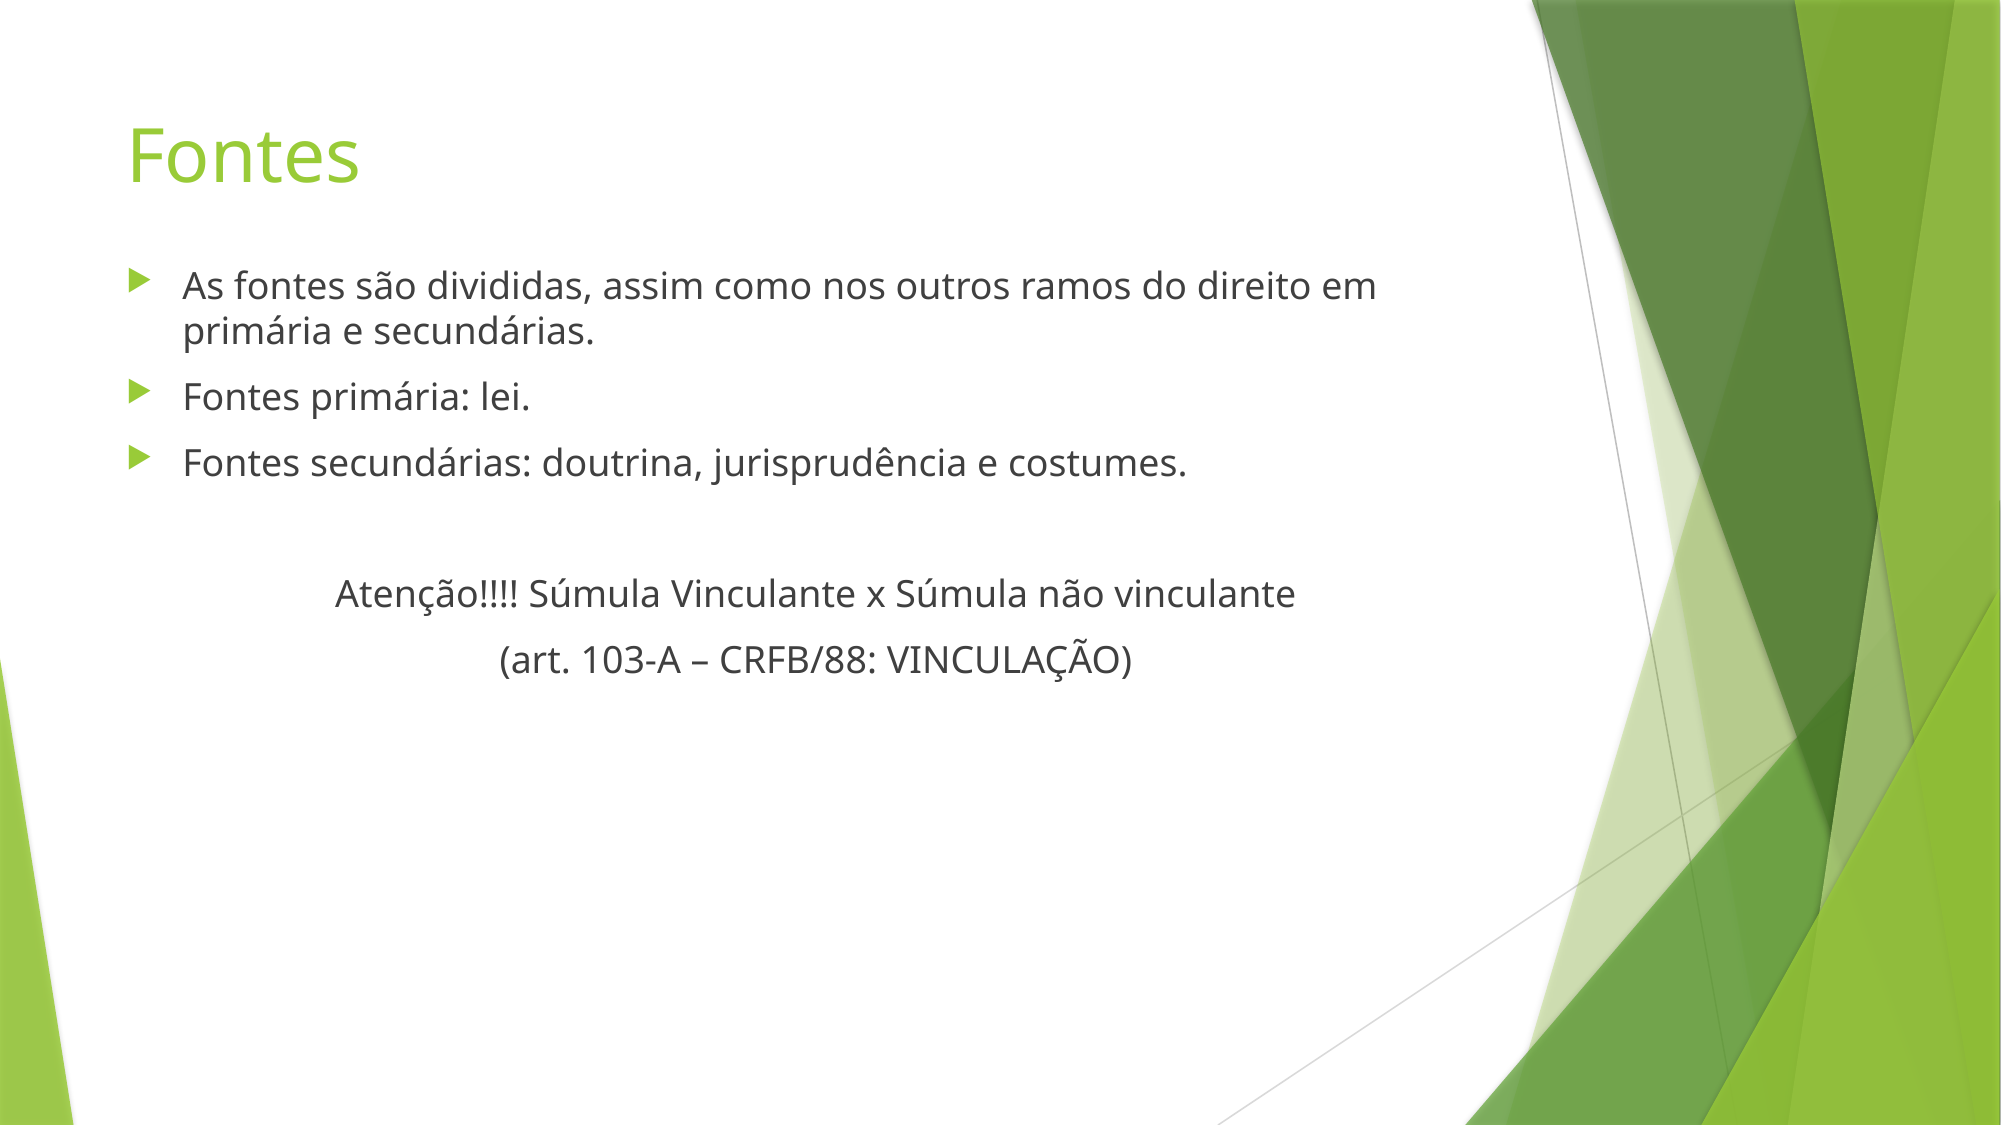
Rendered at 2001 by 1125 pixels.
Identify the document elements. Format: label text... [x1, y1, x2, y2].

title Fontes [111, 99, 1522, 254]
list As fontes são divididas, assim como nos outros ramos do direito em primária e secundárias. Fontes primária: lei. Fontes secundárias: doutrina, jurisprudência e costumes. Atenção!!!! Súmula Vinculante x Súmula não vinculante (art. 103-A – CRFB/88: VINCULAÇÃO) [111, 254, 1522, 891]
